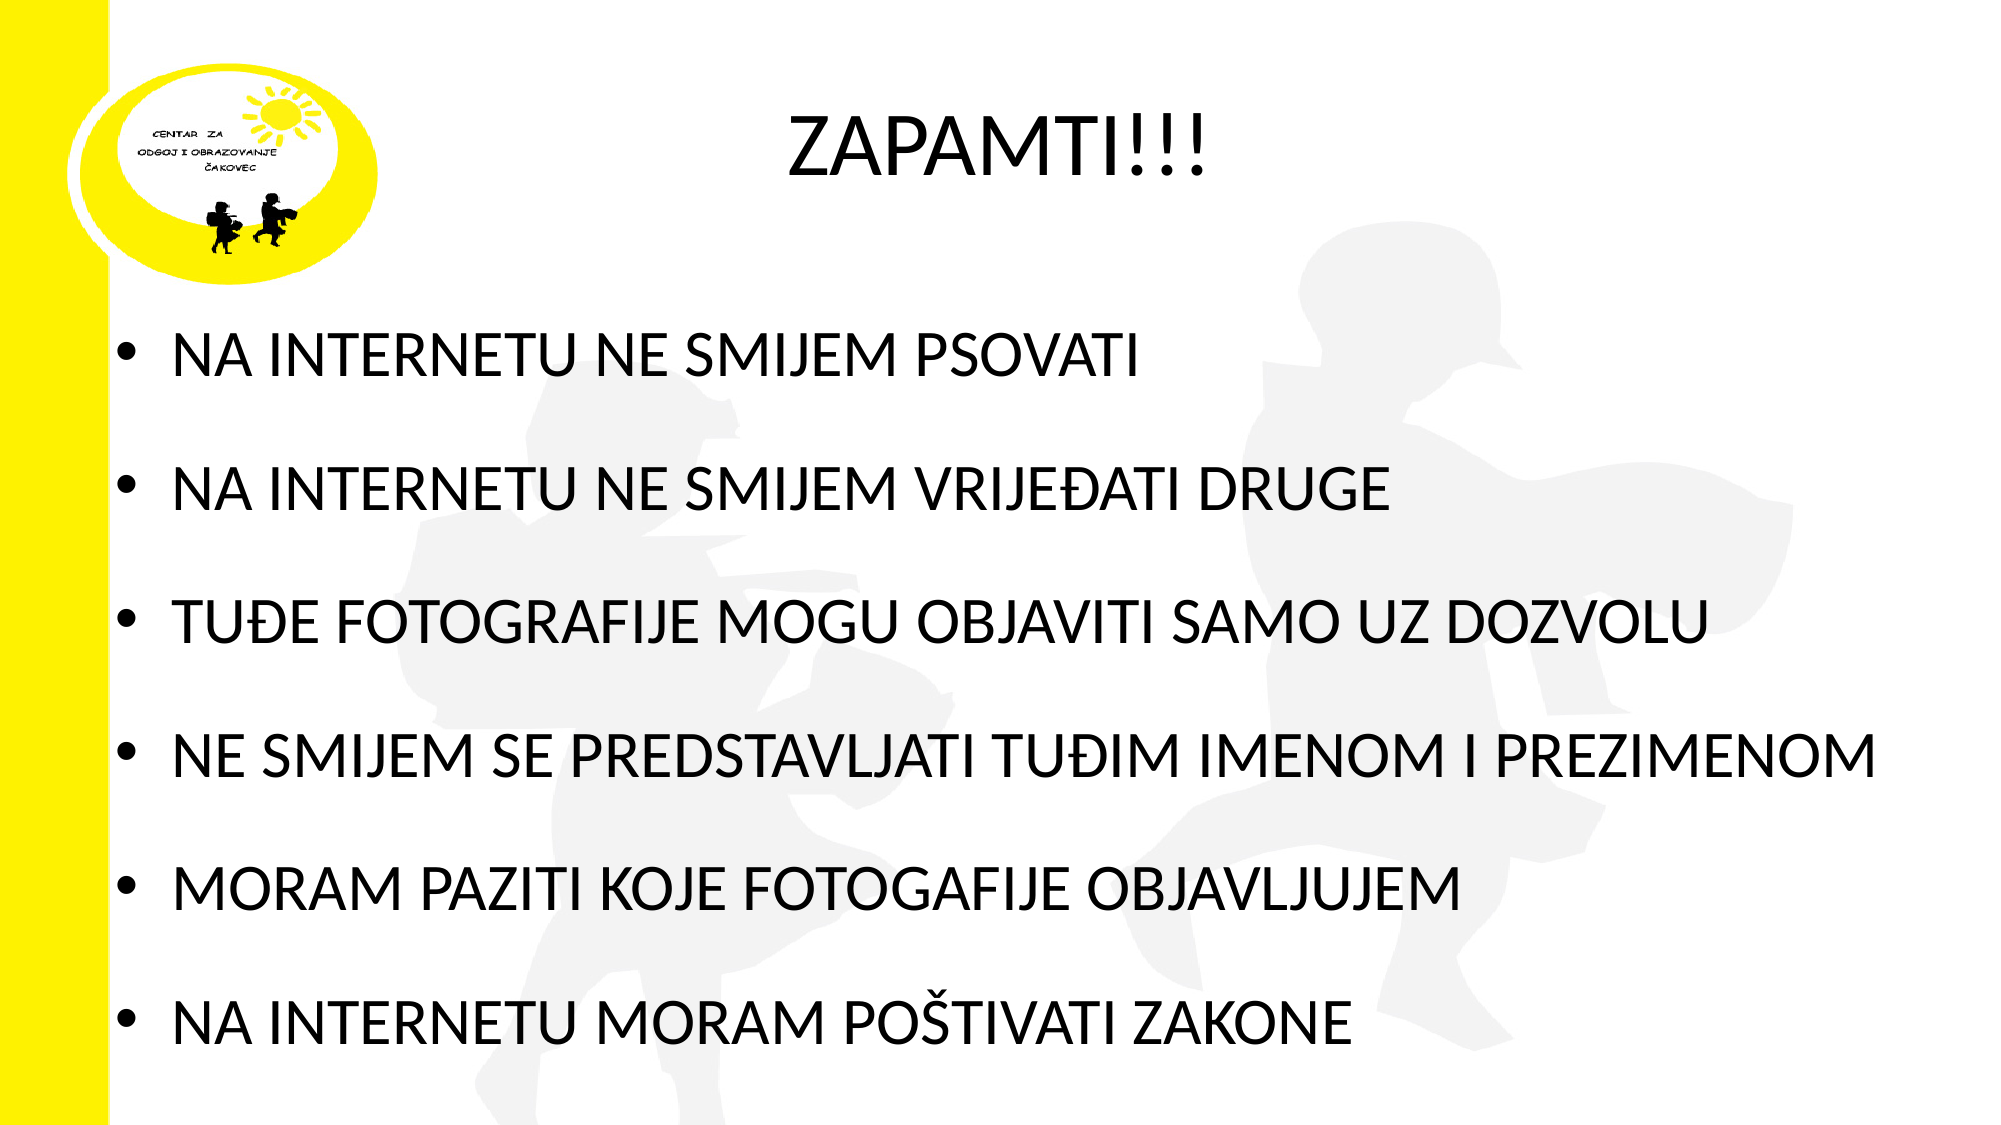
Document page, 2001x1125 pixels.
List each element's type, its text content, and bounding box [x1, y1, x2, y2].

list NA INTERNETU NE SMIJEM PSOVATI NA INTERNETU NE SMIJEM VRIJEĐATI DRUGE TUĐE FOTOGRAFIJE MOGU OBJAVITI SAMO UZ DOZVOLU NE SMIJEM SE PREDSTAVLJATI TUĐIM IMENOM I PREZIMENOM MORAM PAZITI KOJE FOTOGAFIJE OBJAVLJUJEM NA INTERNETU MORAM POŠTIVATI ZAKONE [99, 262, 1928, 1091]
picture [0, 0, 2000, 1125]
title ZAPAMTI!!! [99, 45, 1900, 233]
